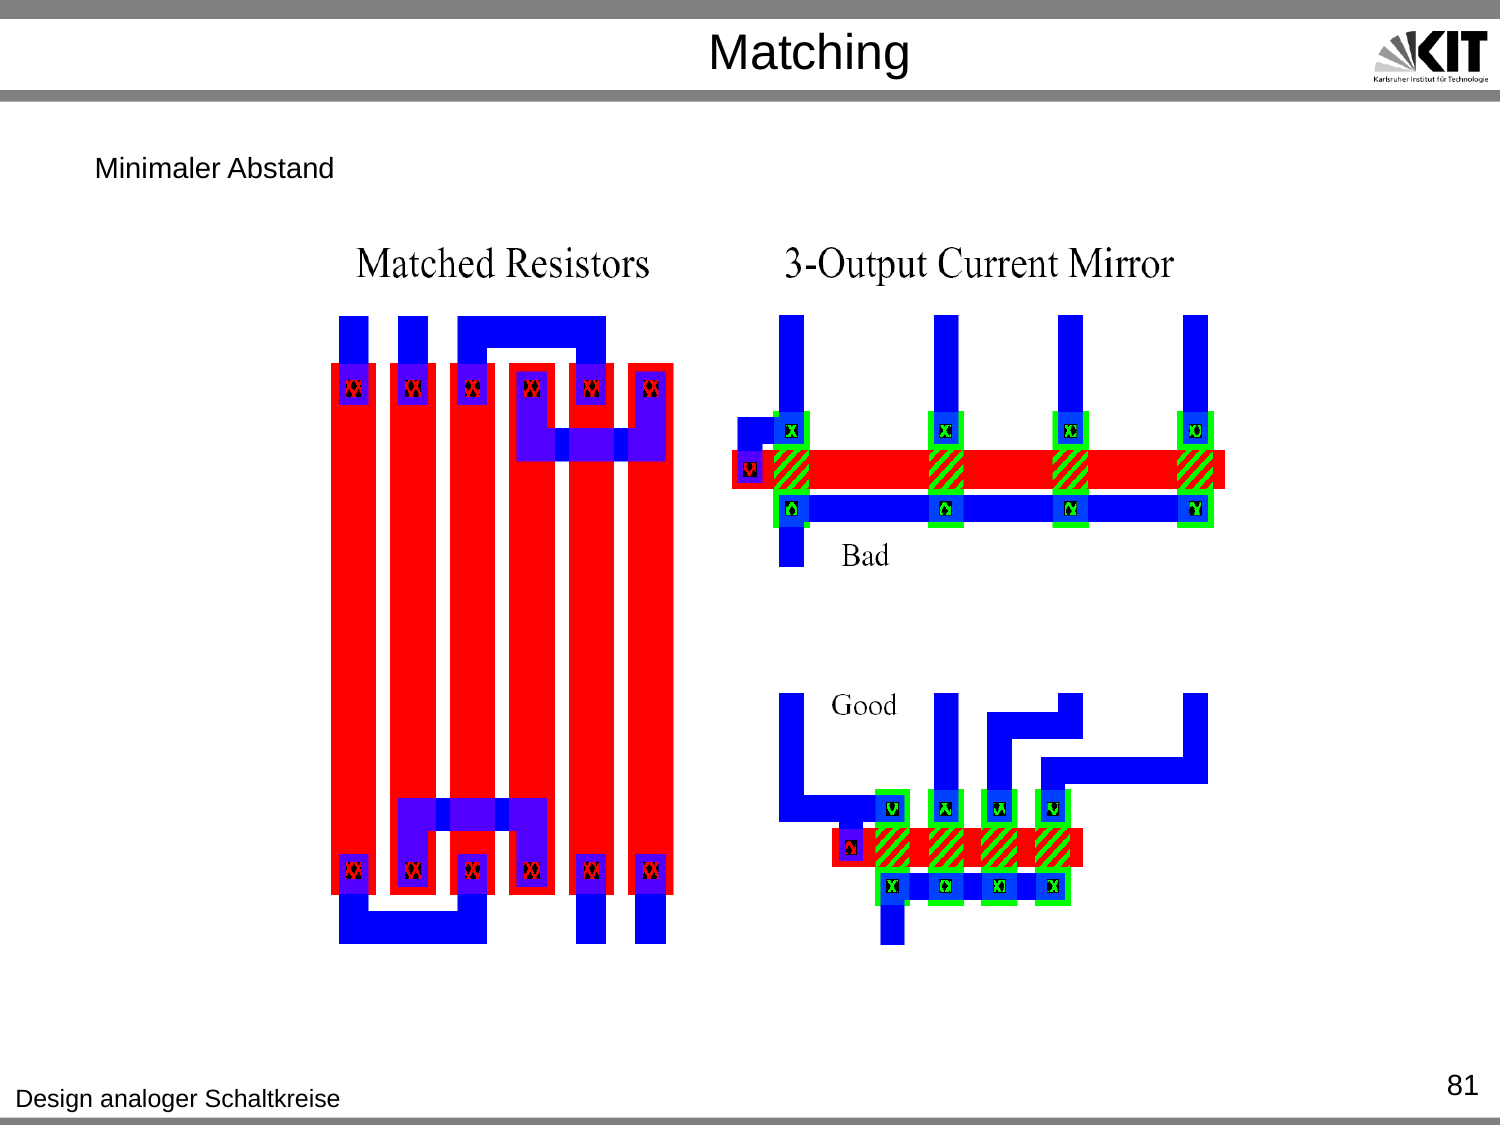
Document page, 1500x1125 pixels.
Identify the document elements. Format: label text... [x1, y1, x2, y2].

picture [305, 228, 1244, 957]
slide_number 81 [1364, 1058, 1495, 1094]
title Matching [194, 21, 1425, 79]
text_box Minimaler Abstand [79, 142, 350, 192]
picture [1374, 31, 1488, 83]
